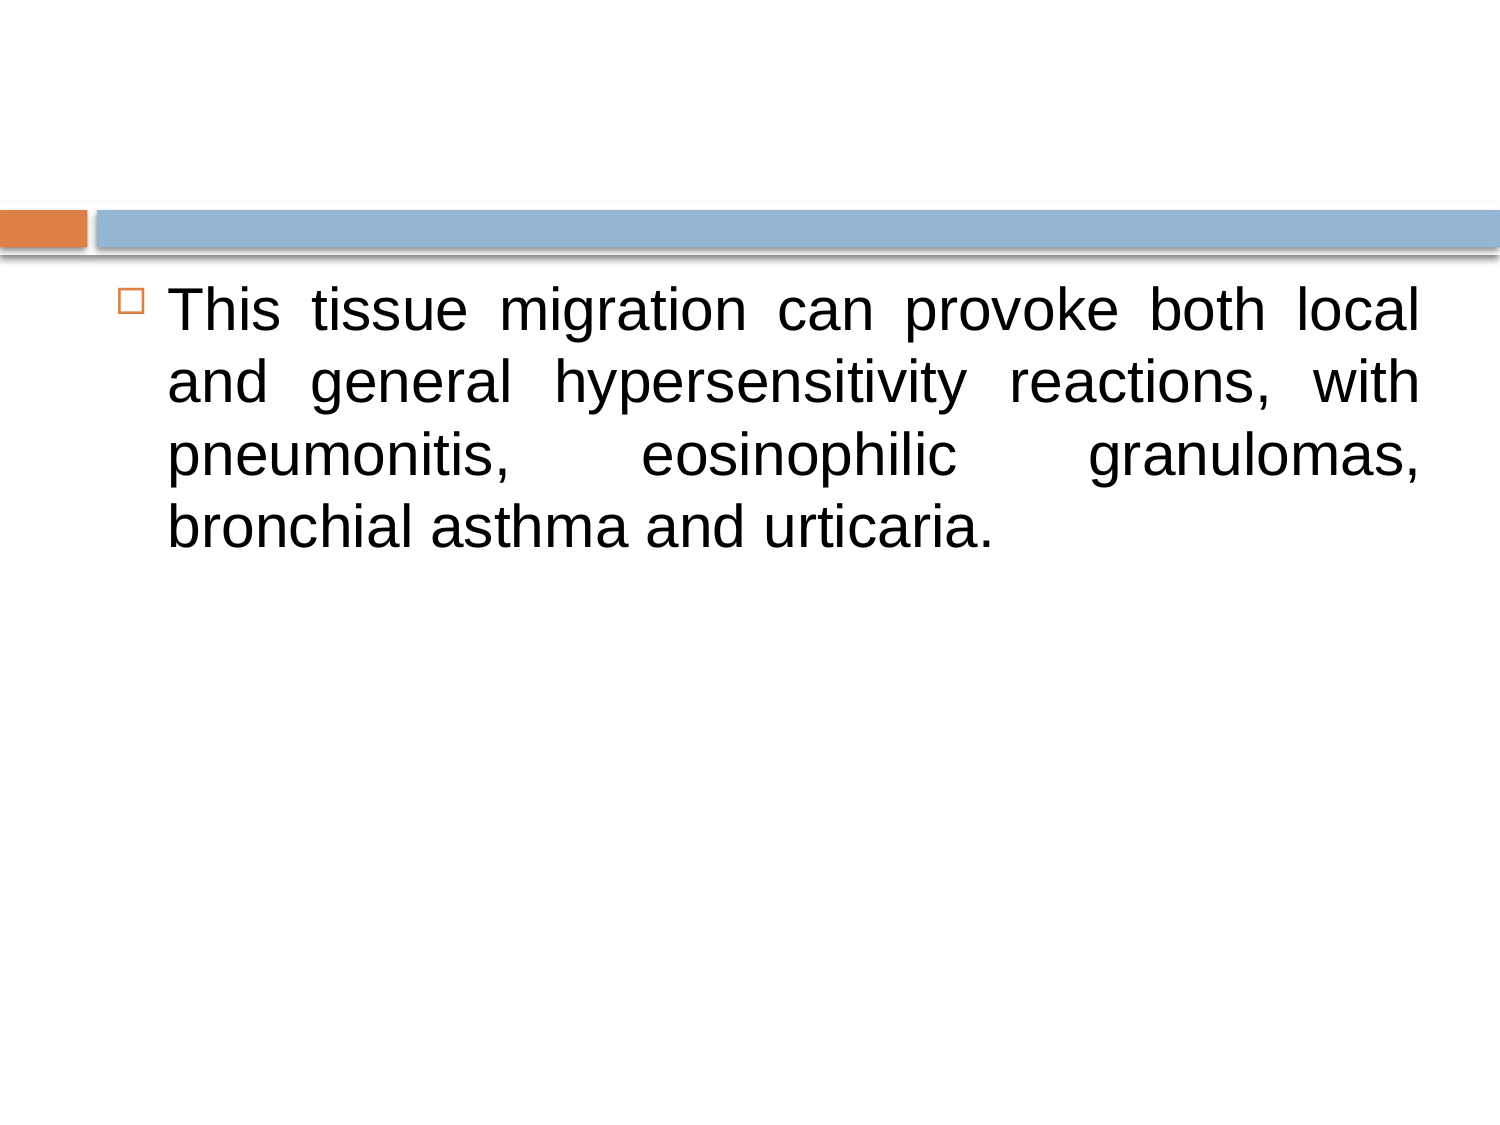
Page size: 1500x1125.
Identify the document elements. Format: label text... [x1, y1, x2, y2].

list This tissue migration can provoke both local and general hypersensitivity reactions, with pneumonitis, eosinophilic granulomas, bronchial asthma and urticaria. [100, 262, 1438, 1000]
